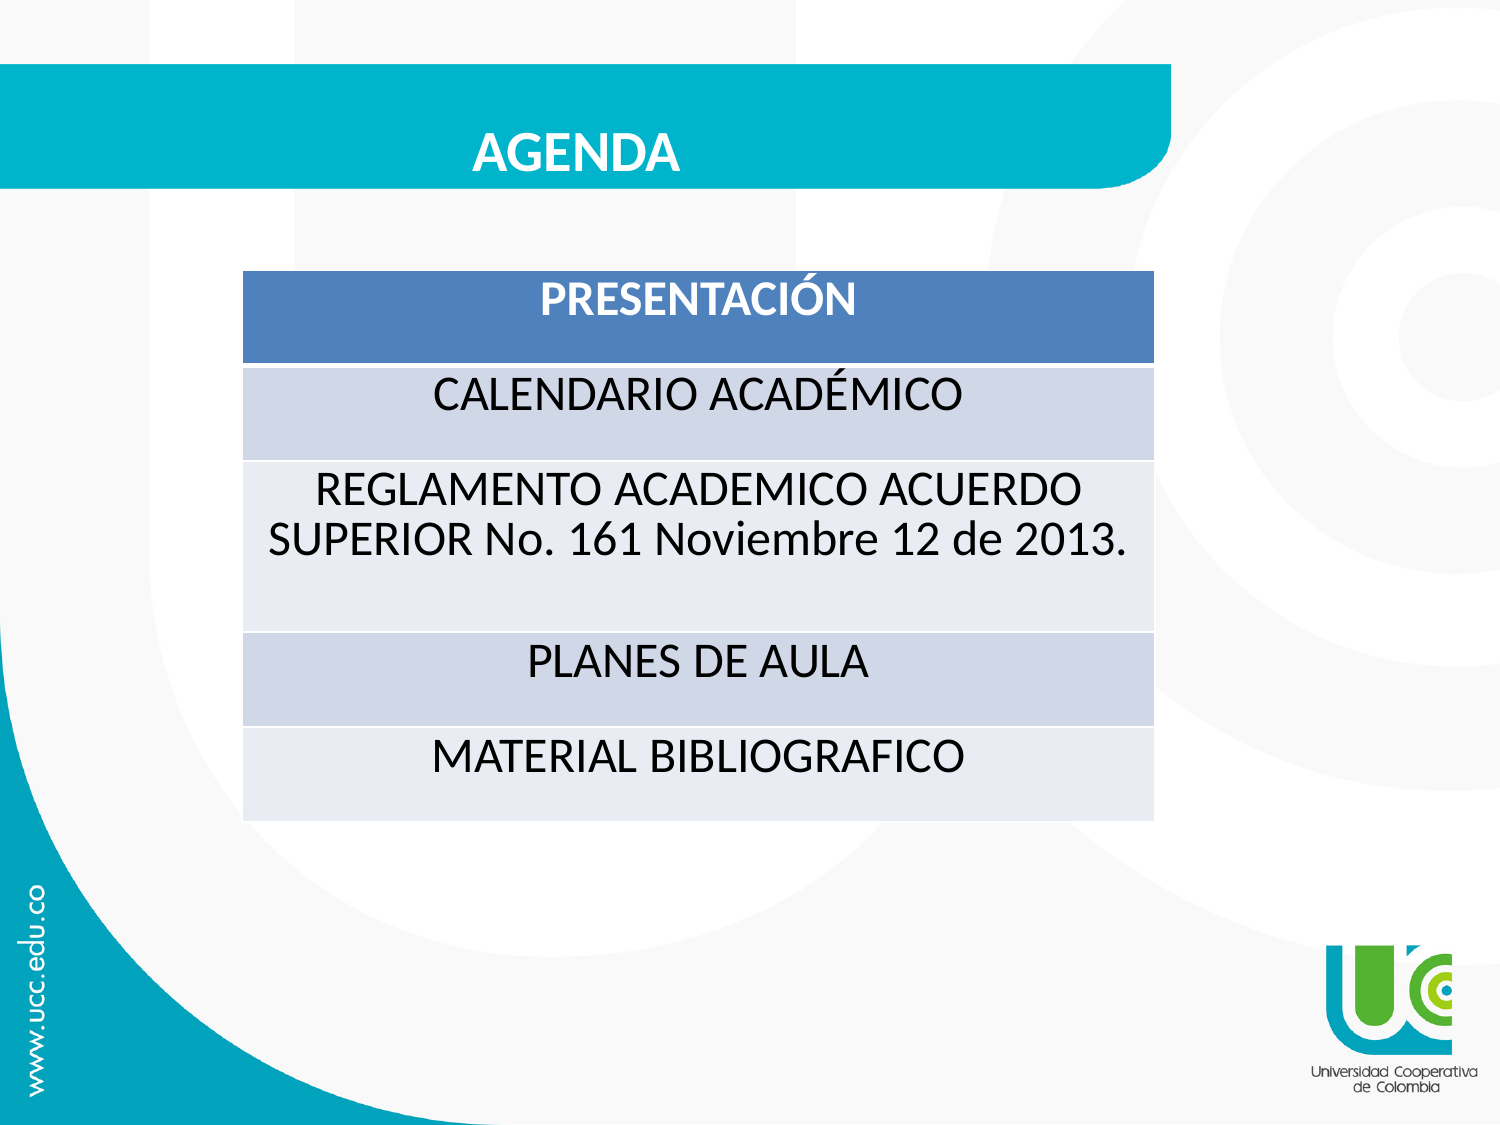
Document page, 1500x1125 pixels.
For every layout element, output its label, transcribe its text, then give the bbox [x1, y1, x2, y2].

table_header PRESENTACIÓN [243, 271, 1154, 363]
table_cell REGLAMENTO ACADEMICO ACUERDO SUPERIOR No. 161 Noviembre 12 de 2013. [243, 462, 1154, 631]
table_cell CALENDARIO ACADÉMICO [243, 368, 1154, 460]
picture [0, 0, 1500, 1125]
table_cell MATERIAL BIBLIOGRAFICO [243, 728, 1154, 821]
table_cell PLANES DE AULA [243, 633, 1154, 726]
